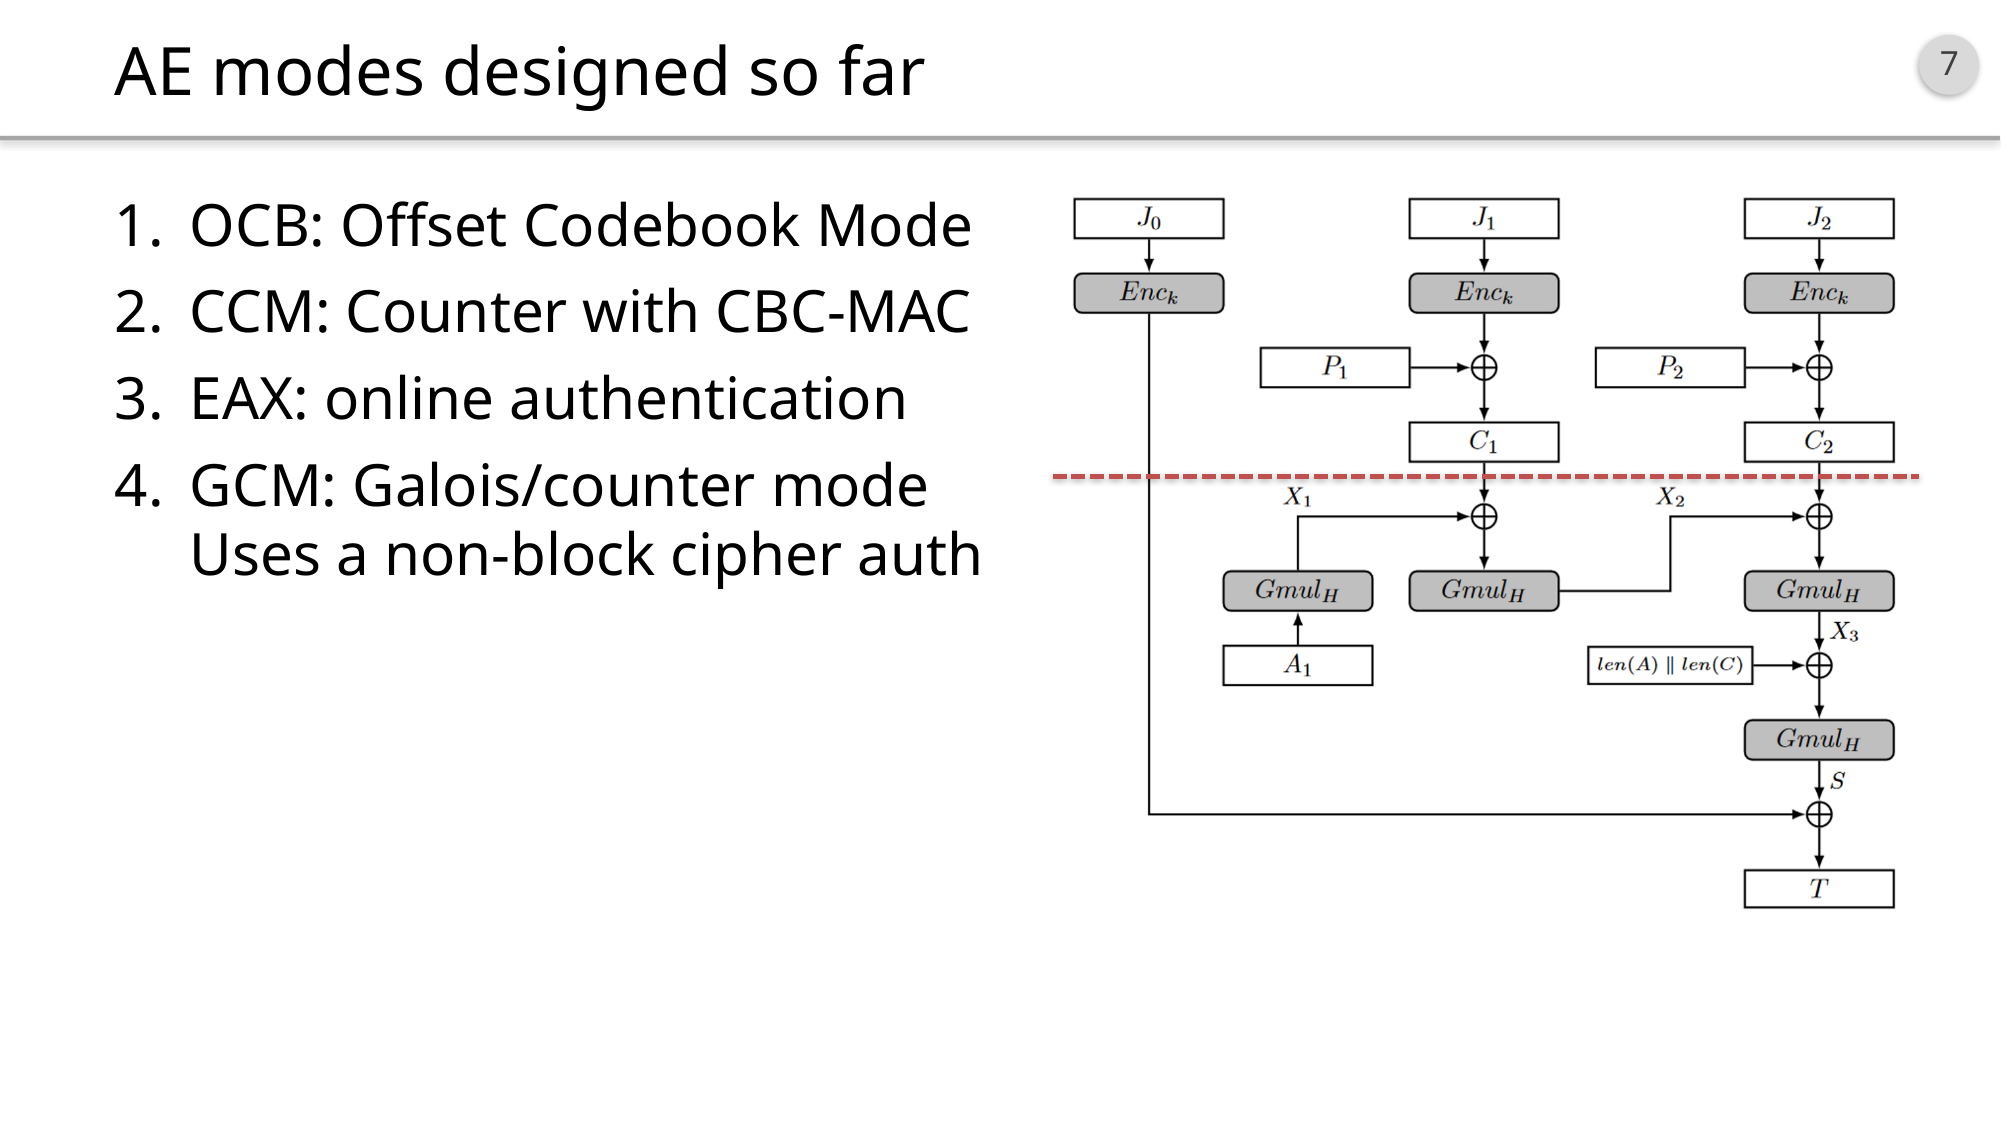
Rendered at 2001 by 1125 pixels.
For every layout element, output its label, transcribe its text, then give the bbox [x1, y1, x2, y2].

picture [1066, 477, 1901, 913]
picture [1066, 191, 1901, 476]
title AE modes designed so far [99, 24, 1900, 114]
list OCB: Offset Codebook Mode CCM: Counter with CBC-MAC EAX: online authentication GCM: Galois/counter mode Uses a non-block cipher auth [99, 180, 1900, 1044]
